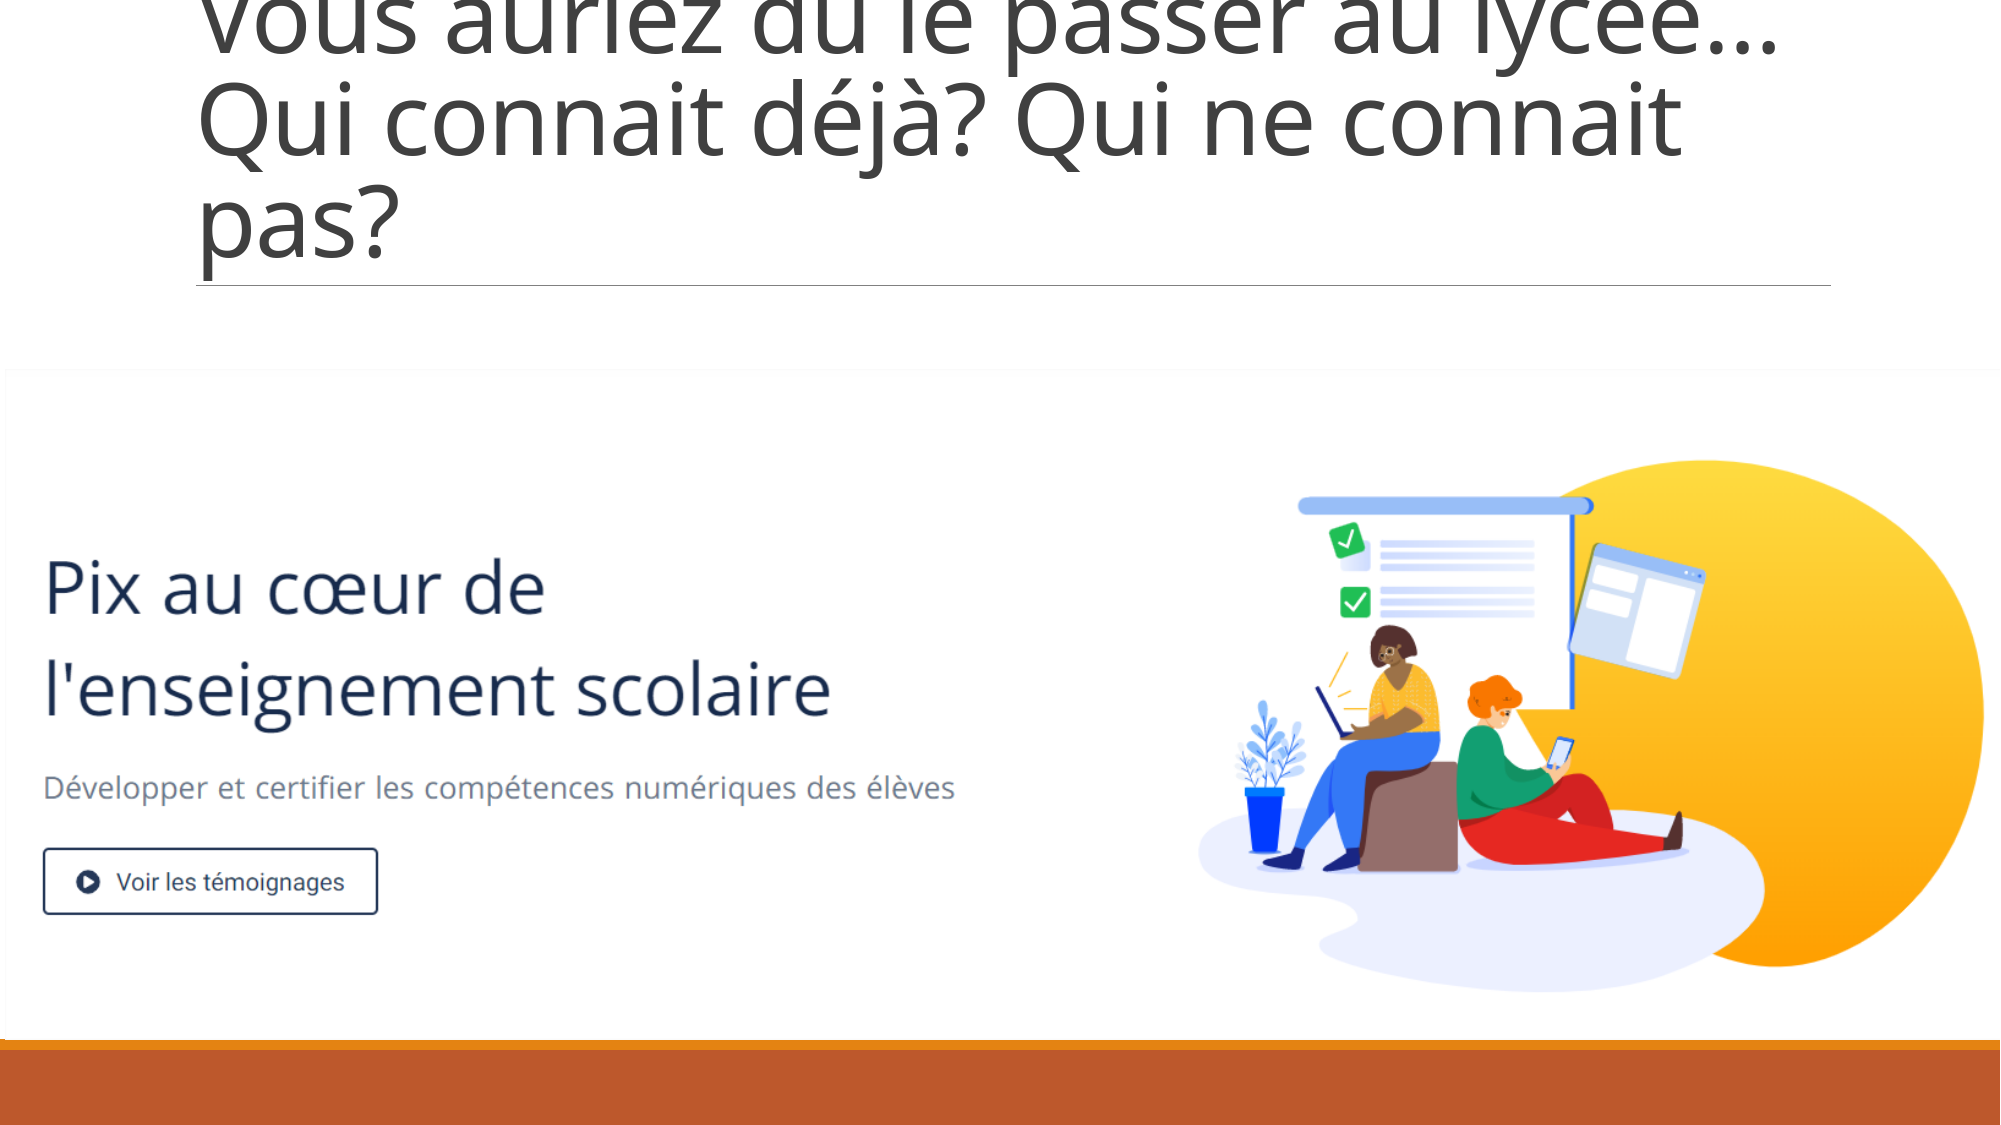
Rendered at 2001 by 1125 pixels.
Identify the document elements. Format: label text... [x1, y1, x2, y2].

title Vous auriez du le passer au lycée… Qui connait déjà? Qui ne connait pas? [180, 47, 1830, 285]
picture [4, 368, 2000, 1041]
